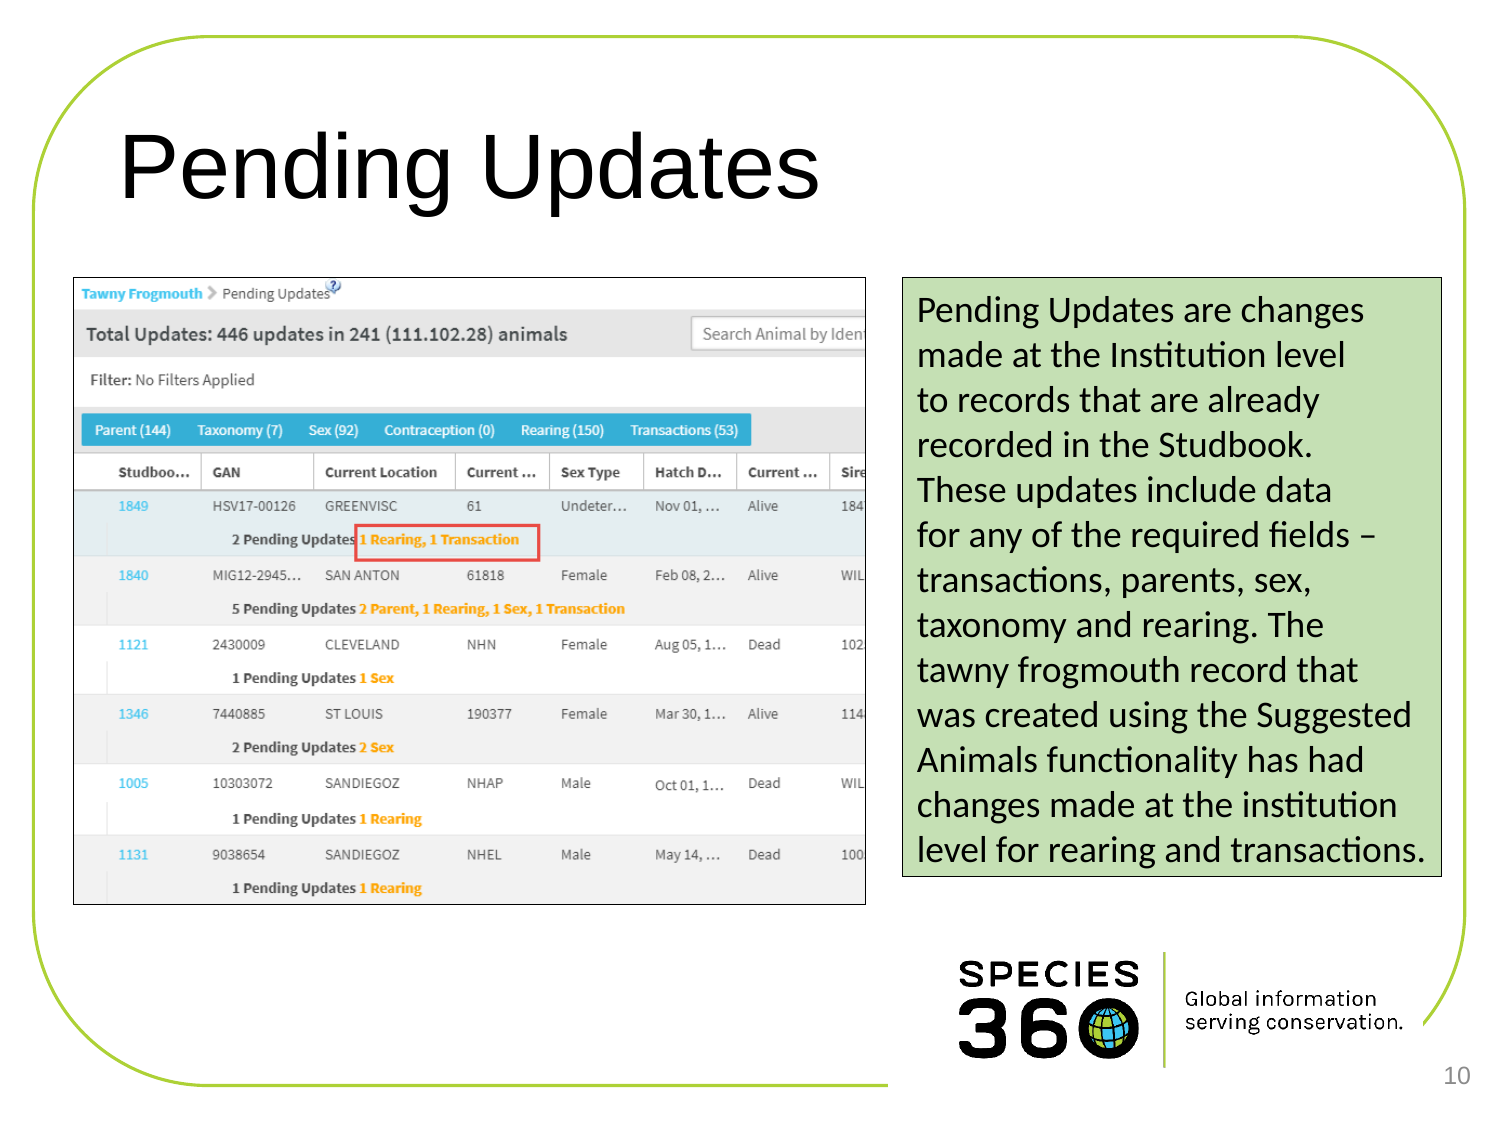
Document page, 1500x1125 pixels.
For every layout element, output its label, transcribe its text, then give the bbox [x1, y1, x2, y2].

slide_number 10 [1148, 1044, 1487, 1105]
picture [954, 944, 1407, 1075]
title Pending Updates [103, 59, 1397, 278]
picture [73, 277, 866, 905]
text_box Pending Updates are changes made at the Institution level to records that are already recorded in the Studbook. These updates include data for any of the required fields – transactions, parents, sex, taxonomy and rearing. The tawny frogmouth record that was created using the Suggested Animals functionality has had changes made at the institution level for rearing and transactions. [902, 277, 1442, 877]
